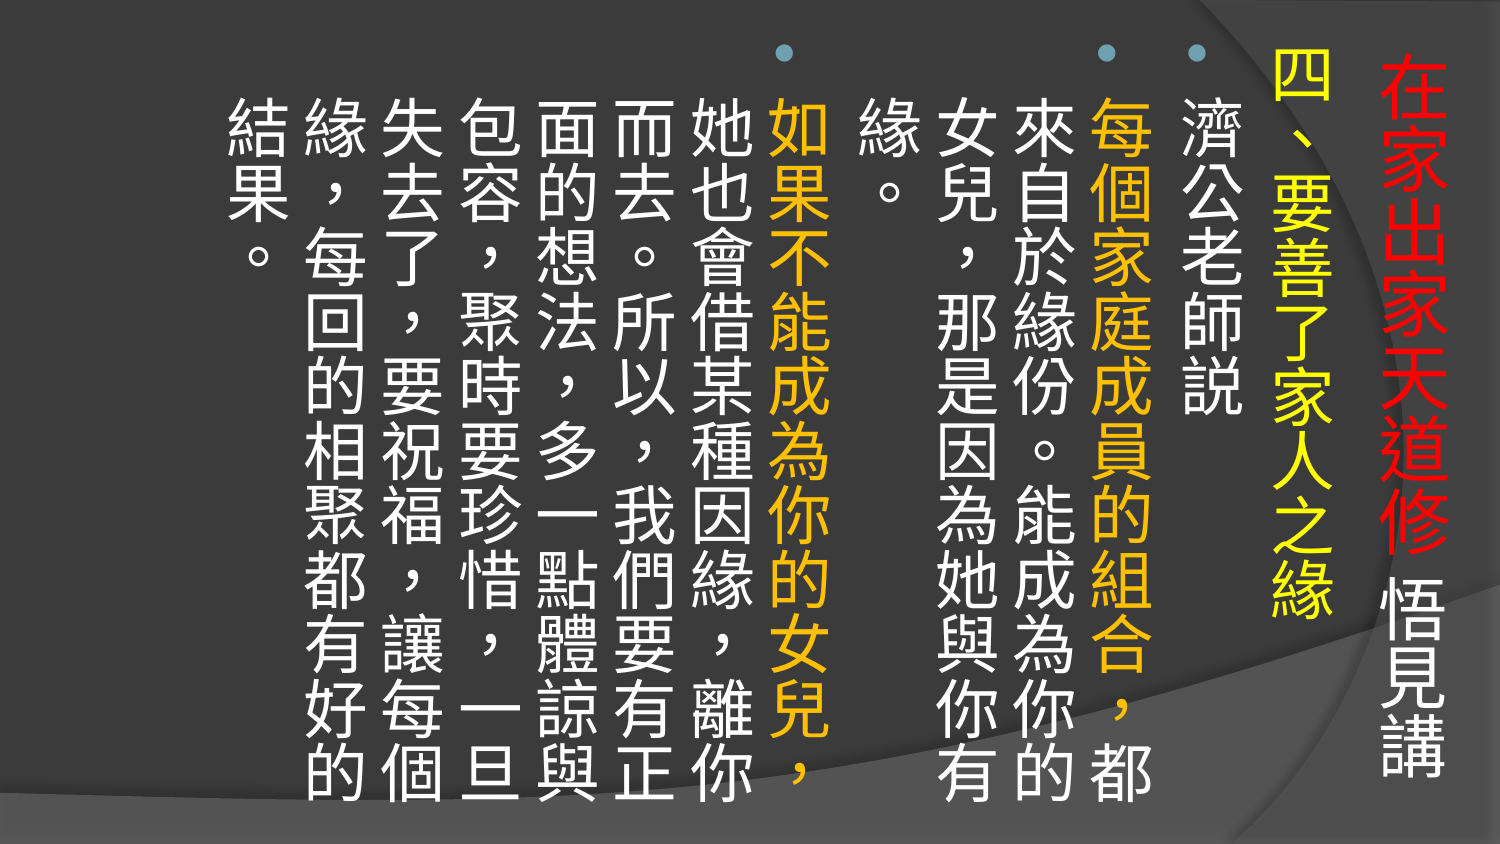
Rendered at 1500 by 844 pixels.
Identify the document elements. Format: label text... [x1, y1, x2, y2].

title 在家出家天道修 悟見講 [1352, 20, 1473, 812]
list 四、要善了家人之緣 濟公老師説 每個家庭成員的組合，都來自於緣份。能成為你的女兒，那是因為她與你有緣。 如果不能成為你的女兒，她也會借某種因緣，離你而去。所以，我們要有正面的想法，多一點體諒與包容，聚時要珍惜，一旦失去了，要祝福，讓每個緣，每回的相聚都有好的結果。 [29, 21, 1353, 825]
